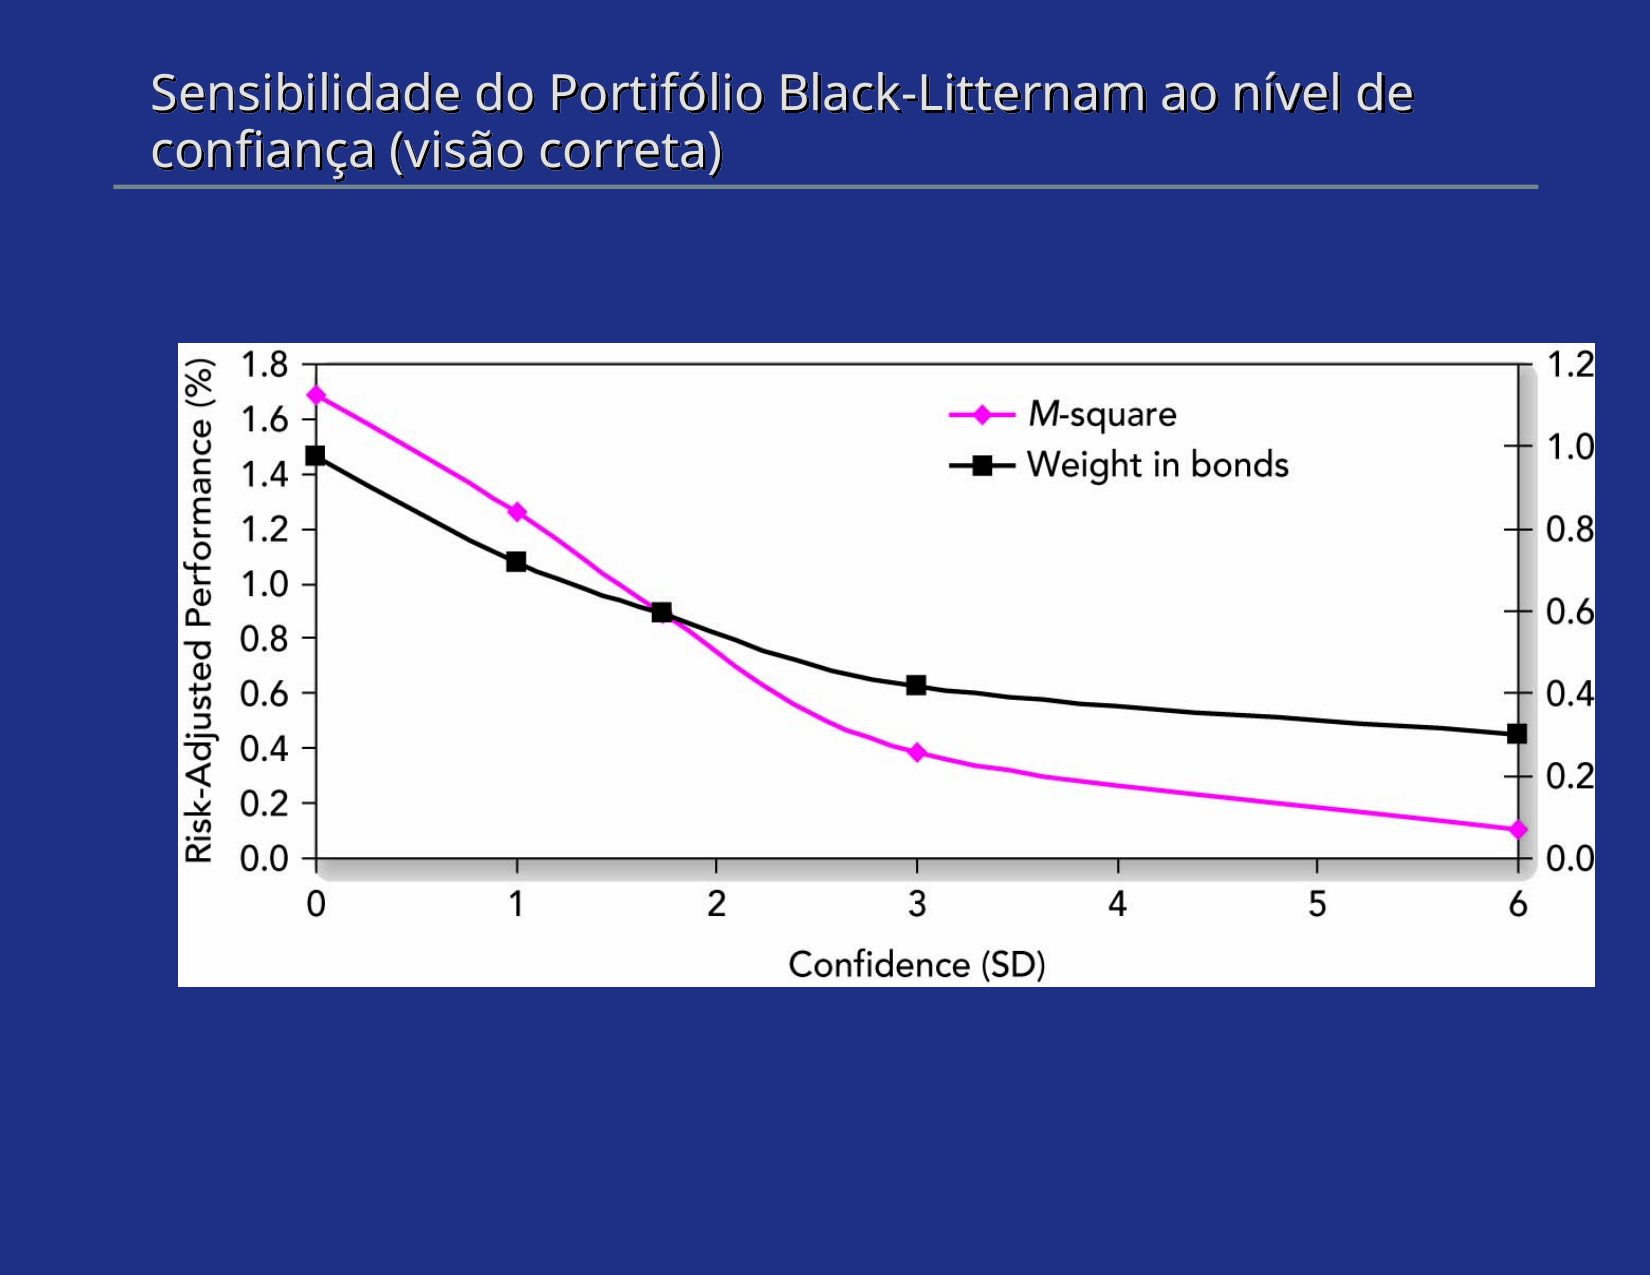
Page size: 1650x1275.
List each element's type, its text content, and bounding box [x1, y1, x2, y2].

title Sensibilidade do Portifólio Black-Litternam ao nível de confiança (visão correta) [150, 51, 1501, 187]
picture [178, 343, 1596, 987]
